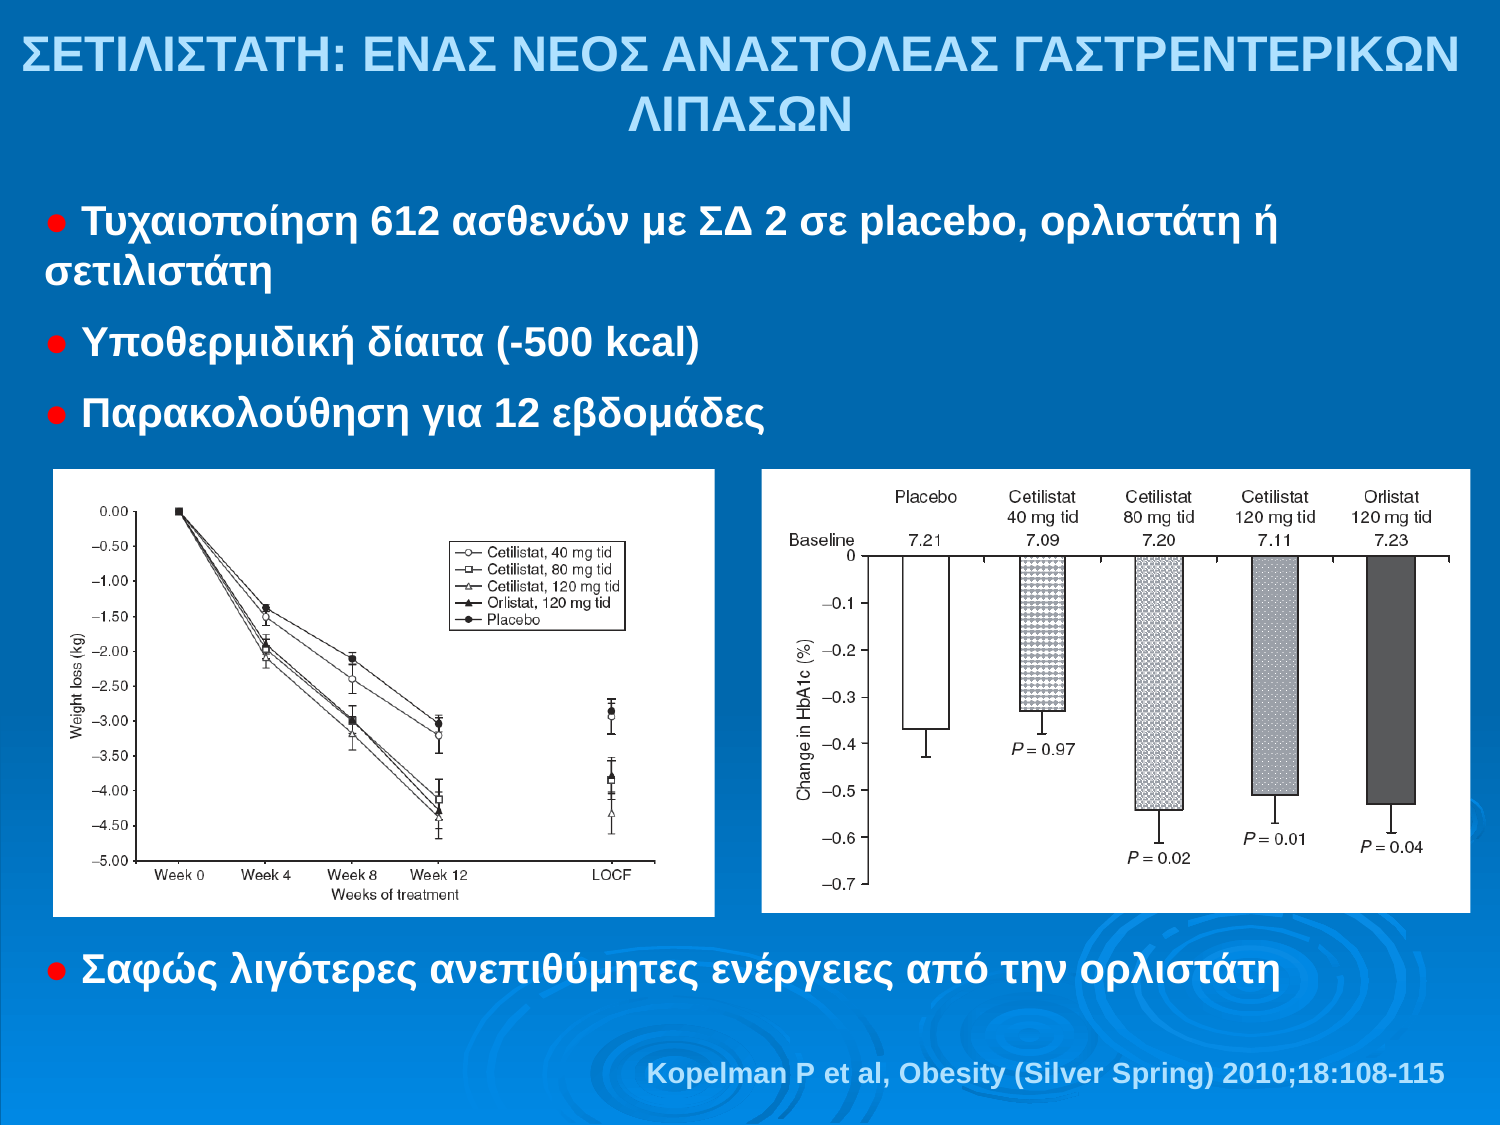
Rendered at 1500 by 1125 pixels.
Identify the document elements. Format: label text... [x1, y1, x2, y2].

picture [761, 469, 1471, 914]
picture [52, 469, 715, 918]
text_box Kopelman P et al, Obesity (Silver Spring) 2010;18:108-115 [631, 1046, 1494, 1097]
text_box ΣΕΤΙΛΙΣΤΑΤΗ: ΕΝΑΣ ΝΕΟΣ ΑΝΑΣΤΟΛΕΑΣ ΓΑΣΤΡΕΝΤΕΡΙΚΩΝ ΛΙΠΑΣΩΝ [0, 13, 1483, 149]
text_box ● Τυχαιοποίηση 612 ασθενών με ΣΔ 2 σε placebo, ορλιστάτη ή σετιλιστάτη ● Υποθερμιδική δίαιτα (-500 kcal) ● Παρακολούθηση για 12 εβδομάδες [29, 186, 1471, 443]
text_box ● Σαφώς λιγότερες ανεπιθύμητες ενέργειες από την ορλιστάτη [29, 934, 1471, 1000]
